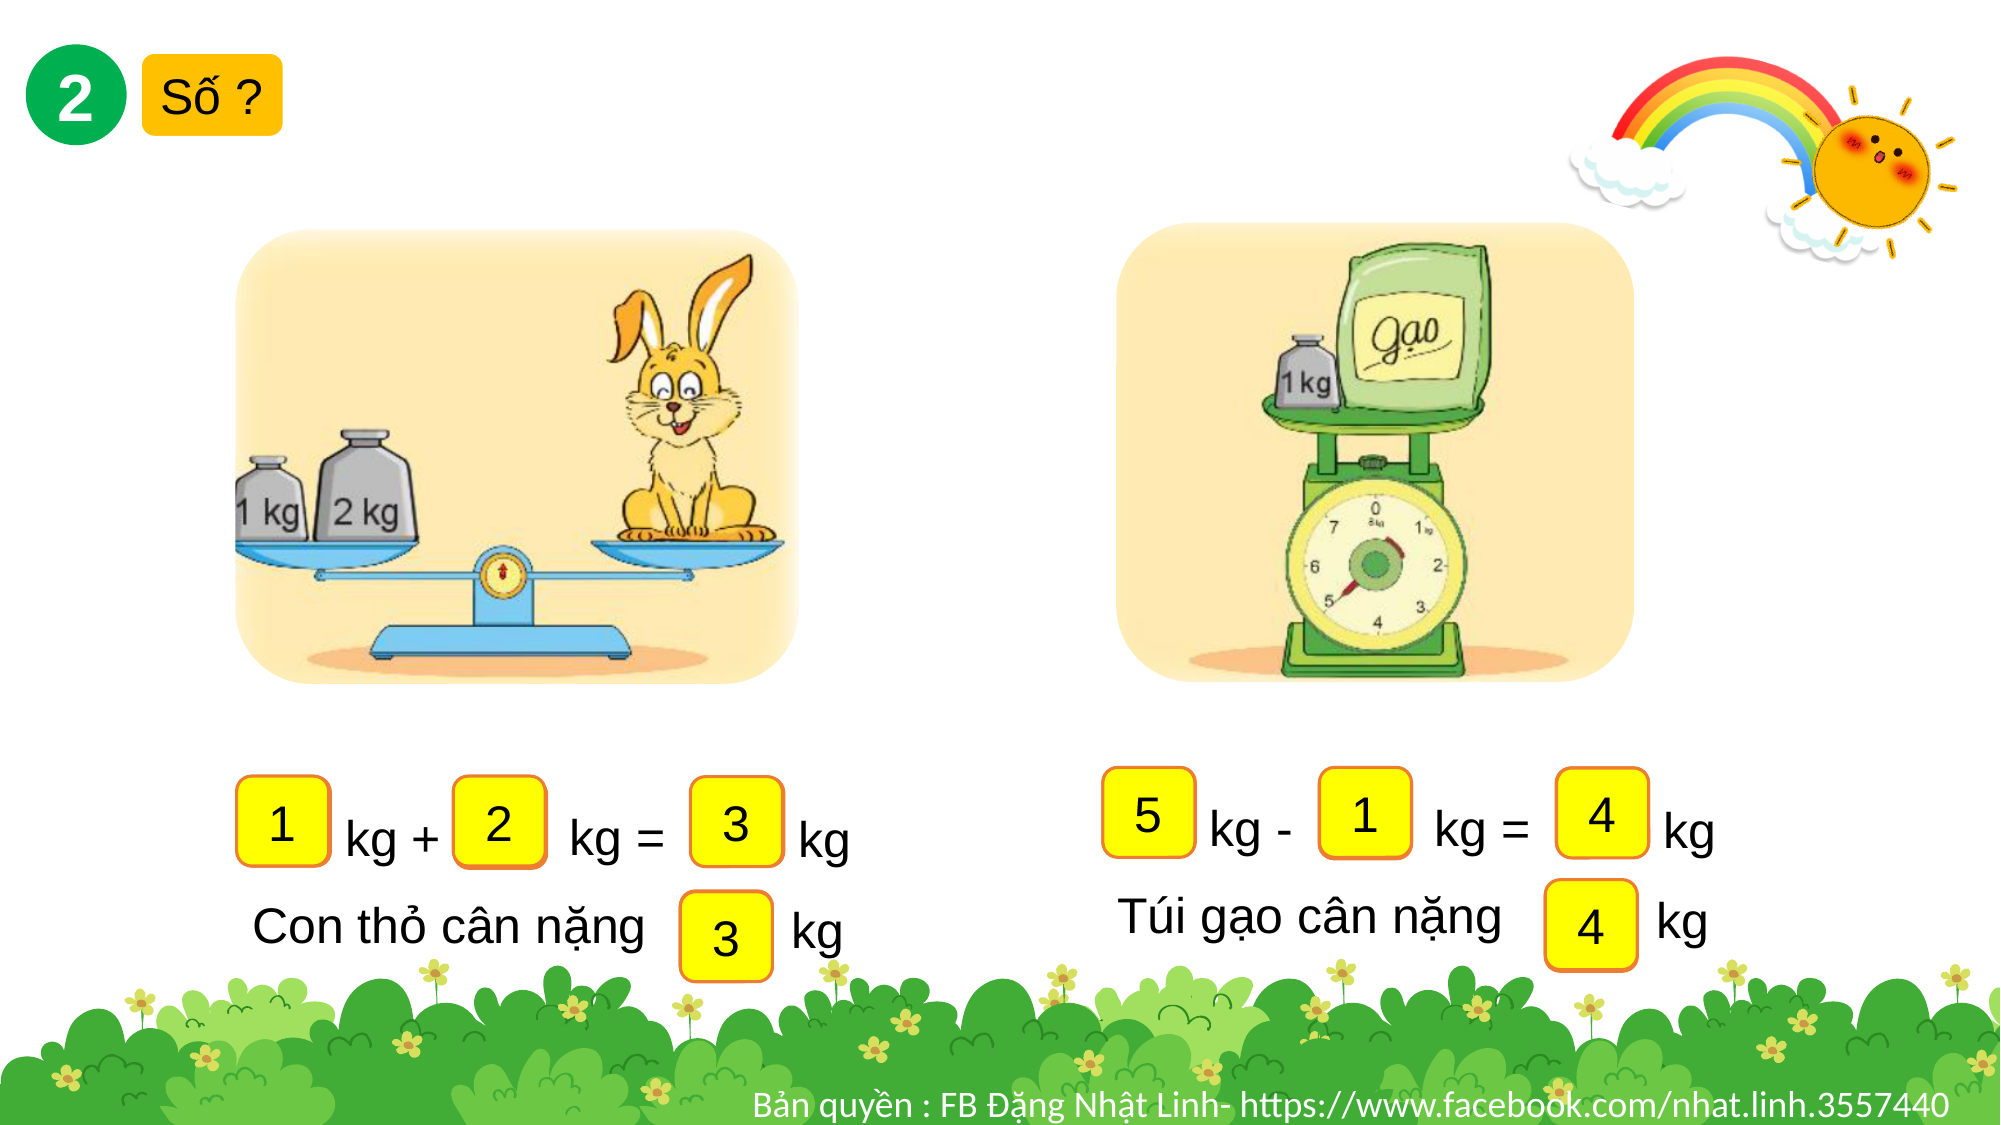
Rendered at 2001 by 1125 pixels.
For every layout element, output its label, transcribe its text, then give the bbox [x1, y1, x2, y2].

text_box 2 [24, 43, 128, 147]
picture [235, 229, 799, 684]
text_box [1102, 876, 1728, 976]
text_box Số ? [138, 50, 286, 139]
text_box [0, 959, 2000, 1125]
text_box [237, 886, 863, 985]
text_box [1102, 767, 1735, 867]
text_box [237, 777, 870, 876]
picture [1116, 16, 1997, 683]
